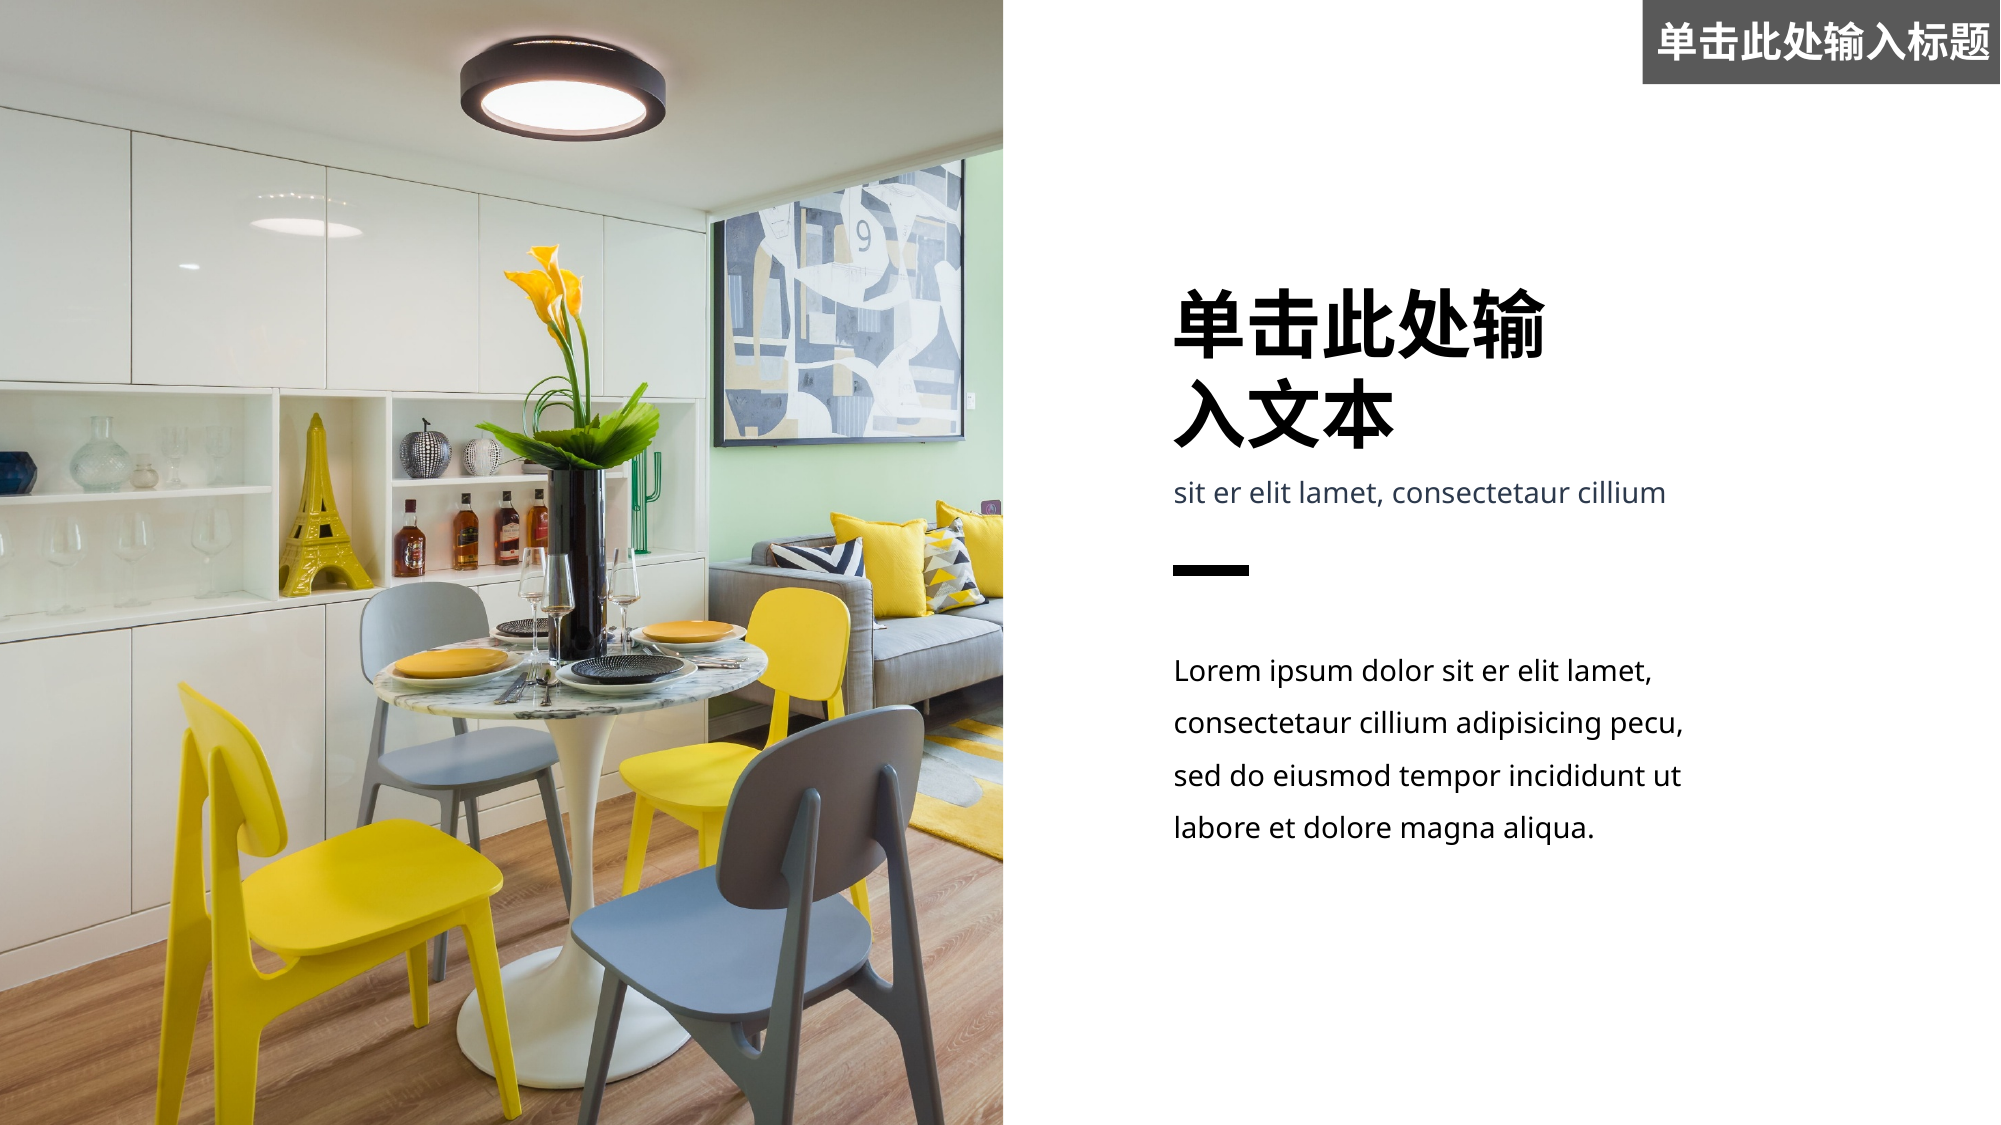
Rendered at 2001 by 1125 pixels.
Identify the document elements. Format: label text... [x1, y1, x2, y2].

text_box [1156, 270, 1956, 855]
picture [0, 0, 1004, 1125]
text_box [1641, 74, 2000, 85]
text_box 单击此处输入标题 [1580, 8, 2000, 74]
text_box [1641, 0, 2000, 8]
